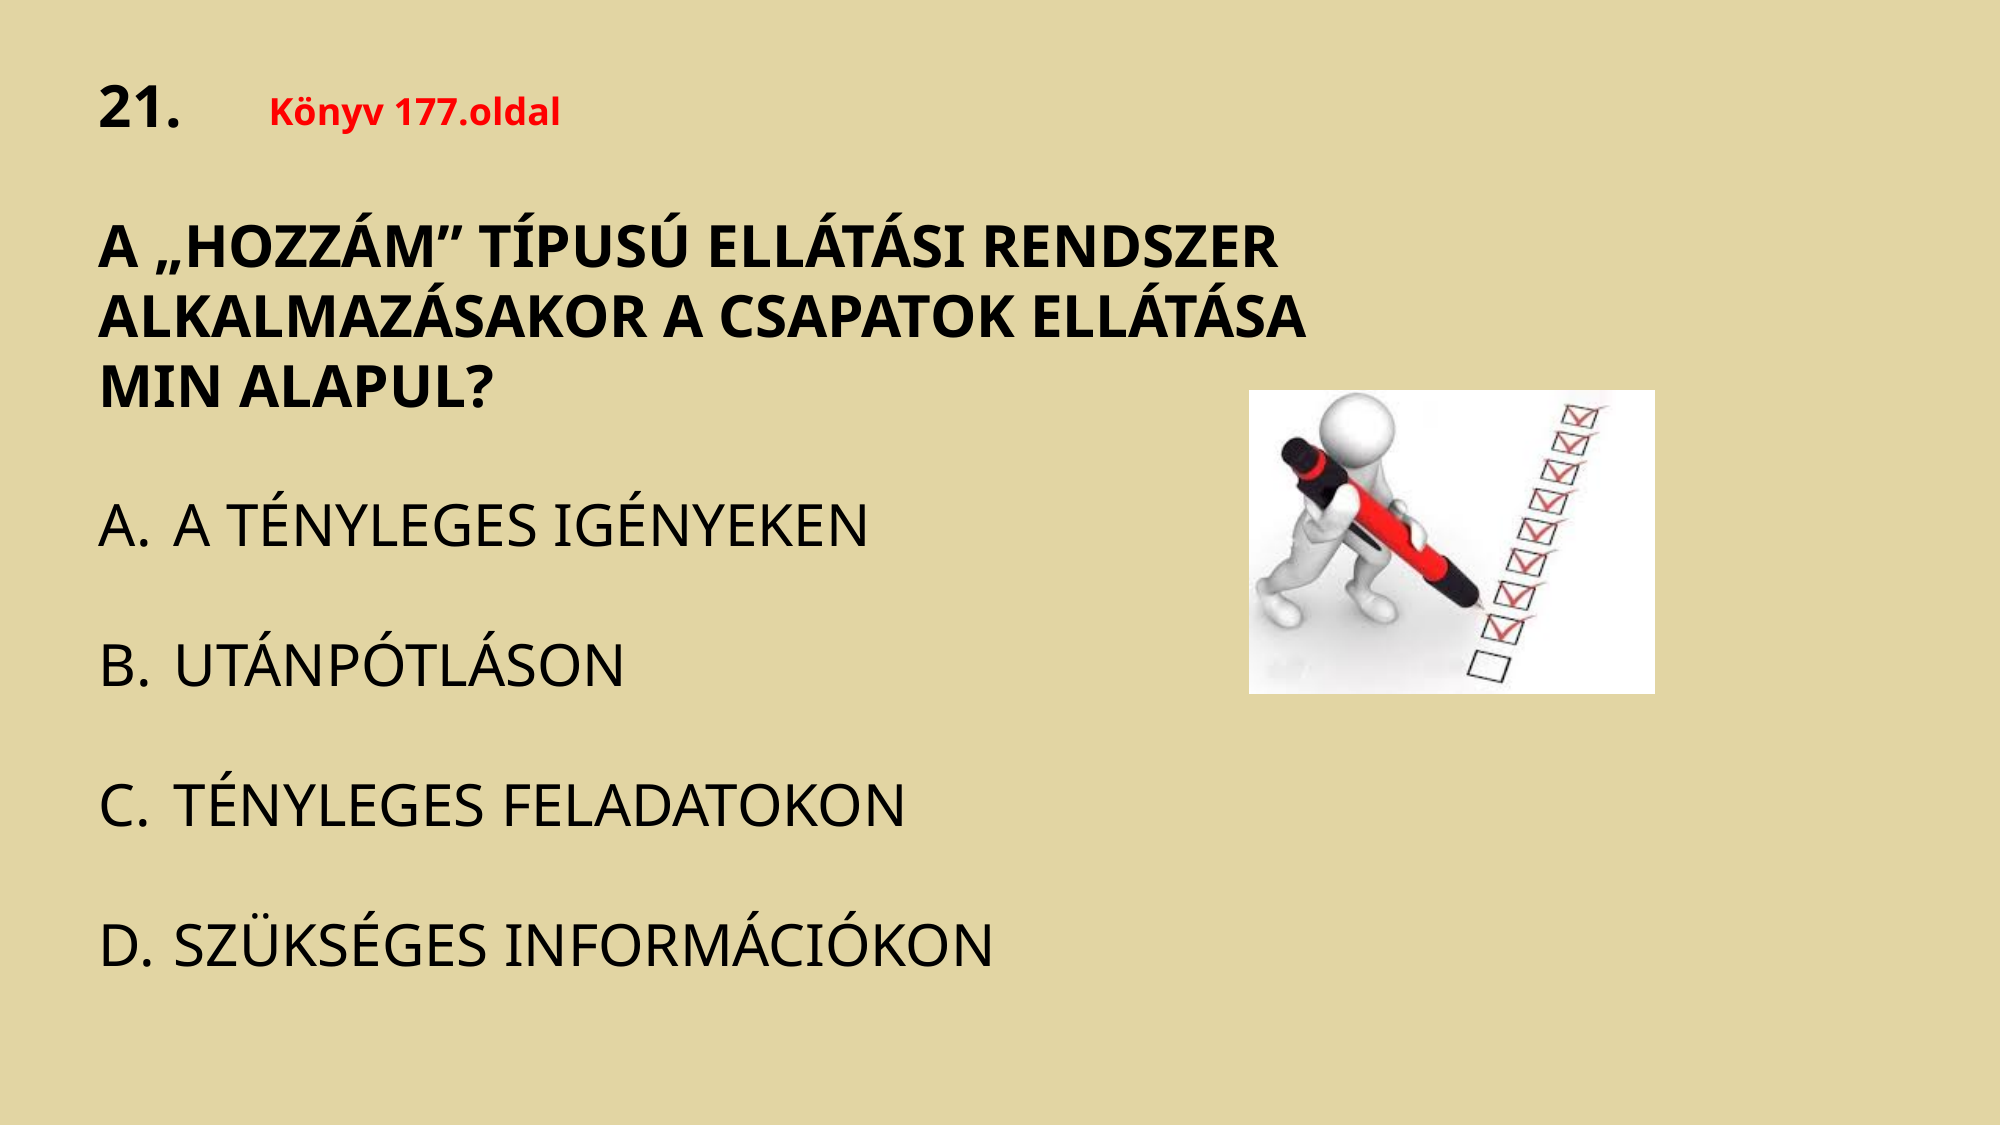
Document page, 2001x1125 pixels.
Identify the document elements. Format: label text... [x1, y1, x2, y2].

picture [1249, 390, 1655, 695]
text_box 21. A „HOZZÁM” TÍPUSÚ ELLÁTÁSI RENDSZER ALKALMAZÁSAKOR A CSAPATOK ELLÁTÁSA MIN ALAPUL? A TÉNYLEGES IGÉNYEKEN UTÁNPÓTLÁSON TÉNYLEGES FELADATOKON SZÜKSÉGES INFORMÁCIÓKON [84, 61, 1335, 1125]
text_box Könyv 177.oldal [253, 80, 1007, 141]
